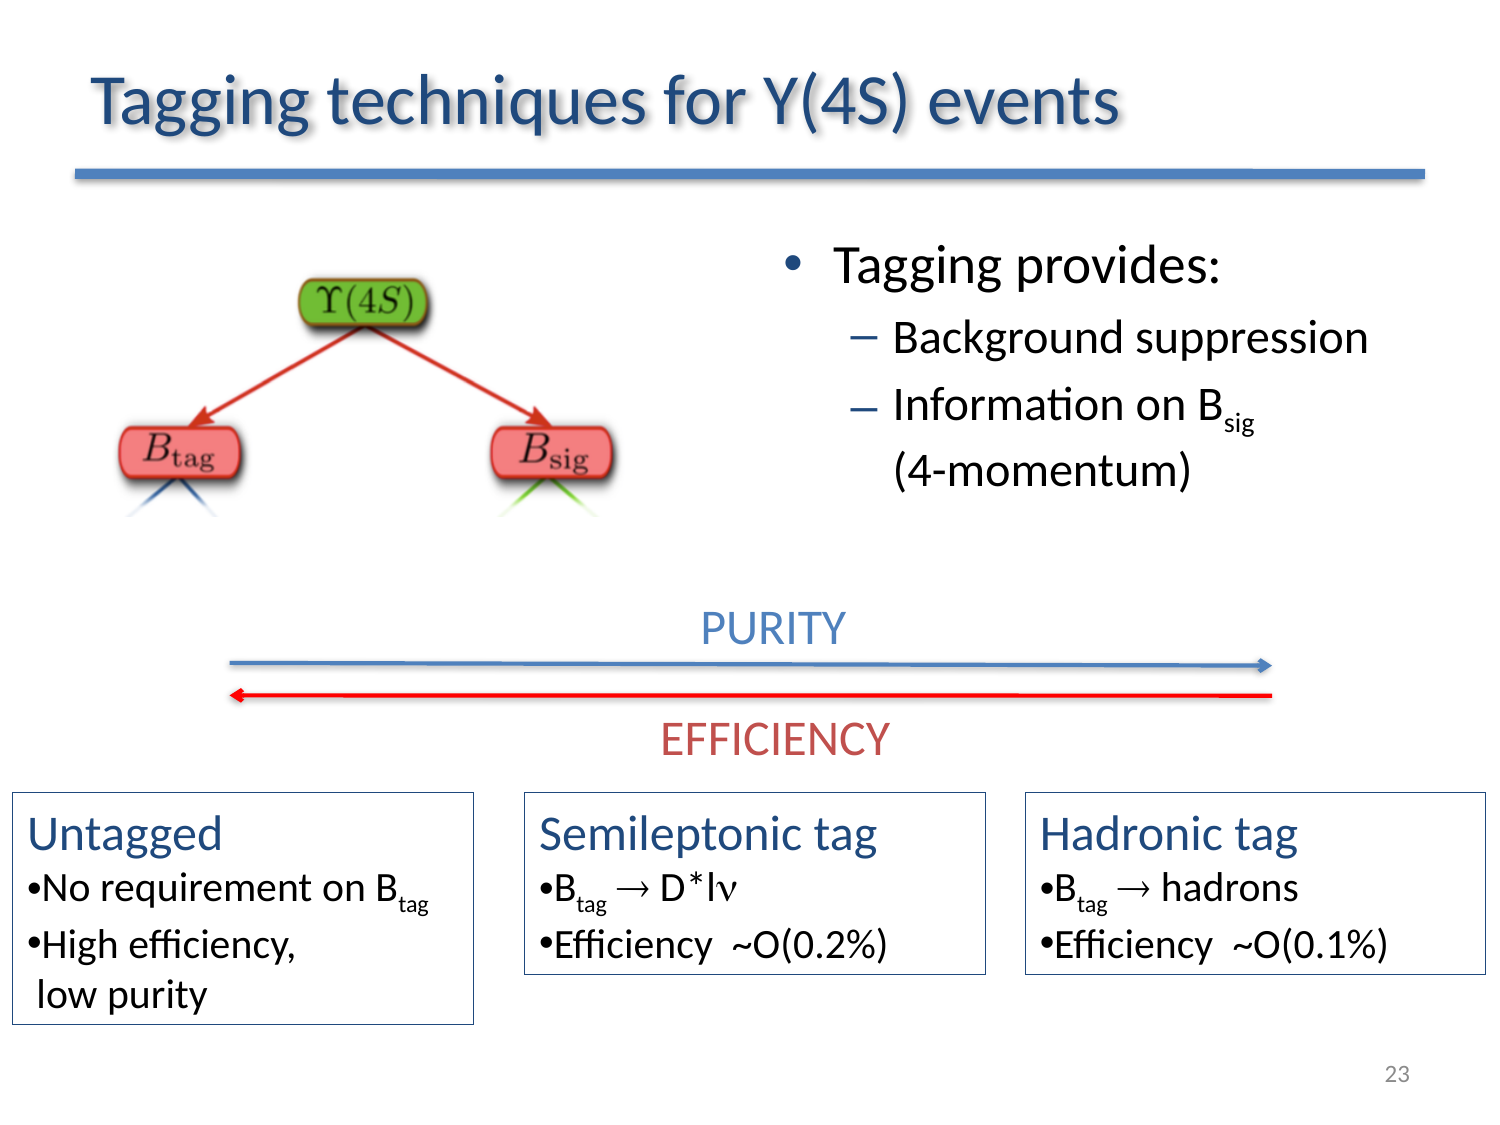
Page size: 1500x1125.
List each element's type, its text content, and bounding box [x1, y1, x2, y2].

text_box EFFICIENCY [620, 705, 931, 773]
text_box Untagged No requirement on Btag High efficiency, low purity [12, 792, 474, 1025]
picture [88, 266, 641, 518]
list Tagging provides: Background suppression Information on Bsig (4-momentum) [768, 221, 1421, 547]
text_box PURITY [685, 587, 862, 661]
text_box Semileptonic tag Btag ® D*ln Efficiency ~O(0.2%) [524, 792, 986, 975]
title Tagging techniques for Y(4S) events [75, 45, 1425, 147]
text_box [229, 662, 1273, 666]
slide_number 23 [1074, 1042, 1425, 1103]
text_box Hadronic tag Btag ® hadrons Efficiency ~O(0.1%) [1025, 792, 1486, 975]
